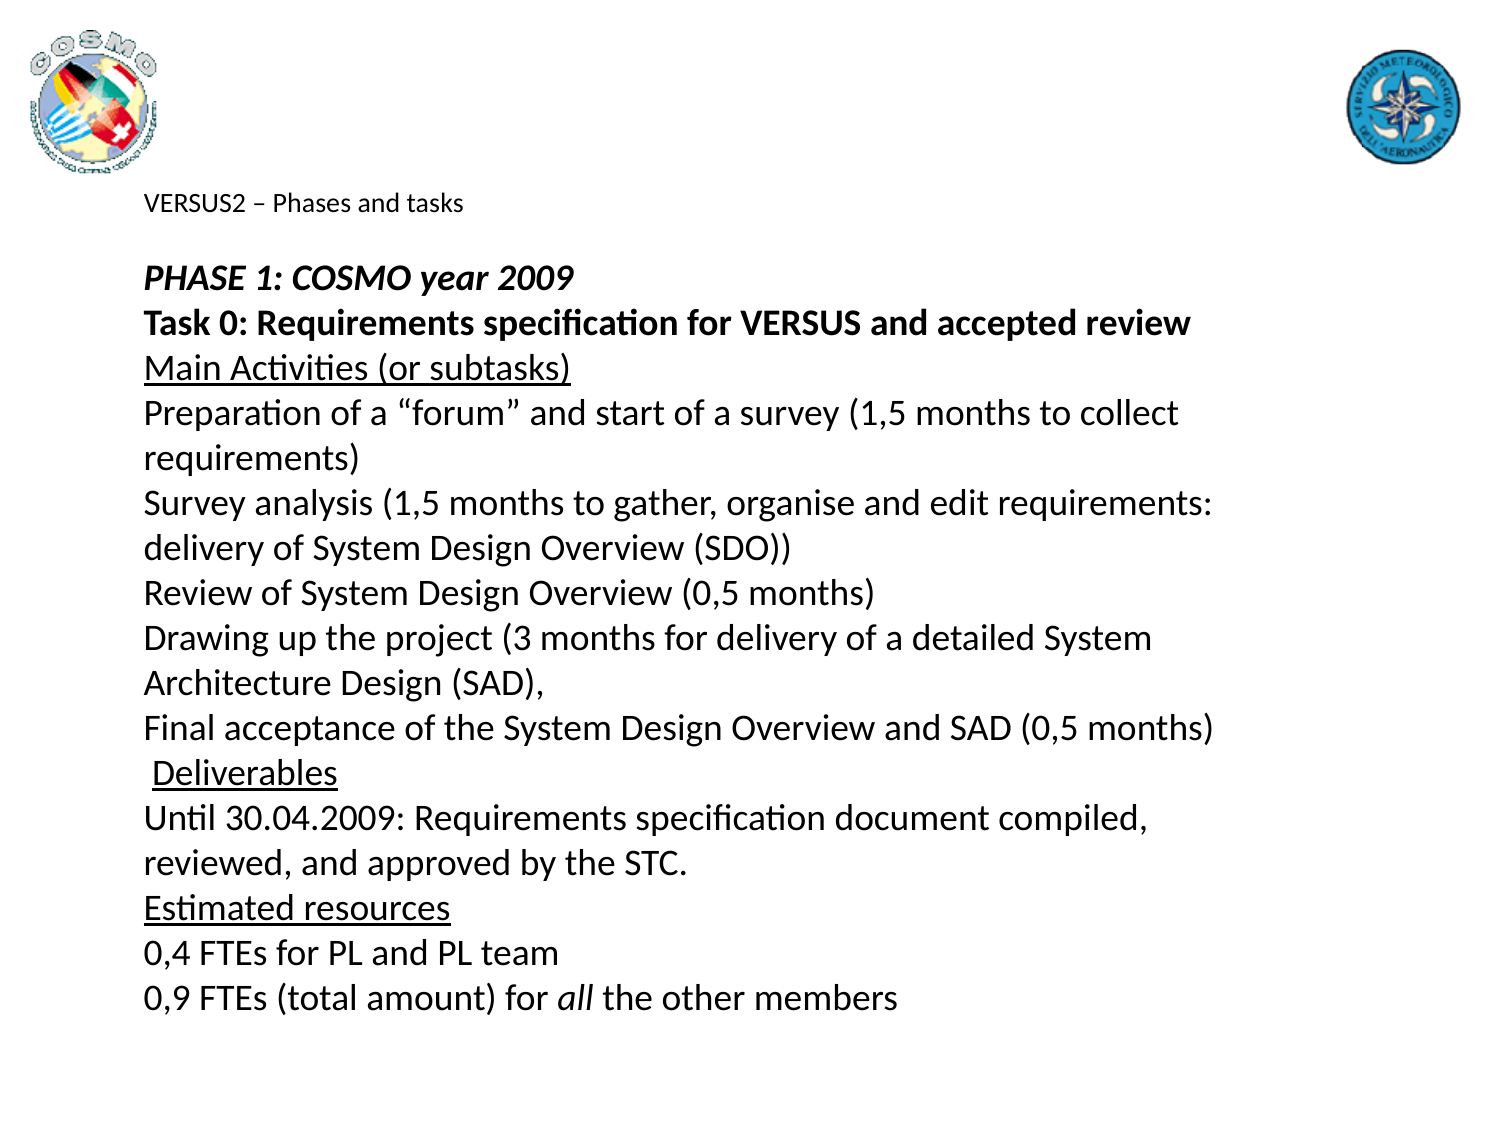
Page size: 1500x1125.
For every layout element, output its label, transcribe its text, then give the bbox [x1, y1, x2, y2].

text_box PHASE 1: COSMO year 2009 Task 0: Requirements specification for VERSUS and accepted review Main Activities (or subtasks) Preparation of a “forum” and start of a survey (1,5 months to collect requirements) Survey analysis (1,5 months to gather, organise and edit requirements: delivery of System Design Overview (SDO)) Review of System Design Overview (0,5 months) Drawing up the project (3 months for delivery of a detailed System Architecture Design (SAD), Final acceptance of the System Design Overview and SAD (0,5 months) Deliverables Until 30.04.2009: Requirements specification document compiled, reviewed, and approved by the STC. Estimated resources 0,4 FTEs for PL and PL team 0,9 FTEs (total amount) for all the other members [128, 246, 1254, 1071]
title VERSUS2 – Phases and tasks [128, 186, 1404, 293]
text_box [29, 30, 1466, 177]
